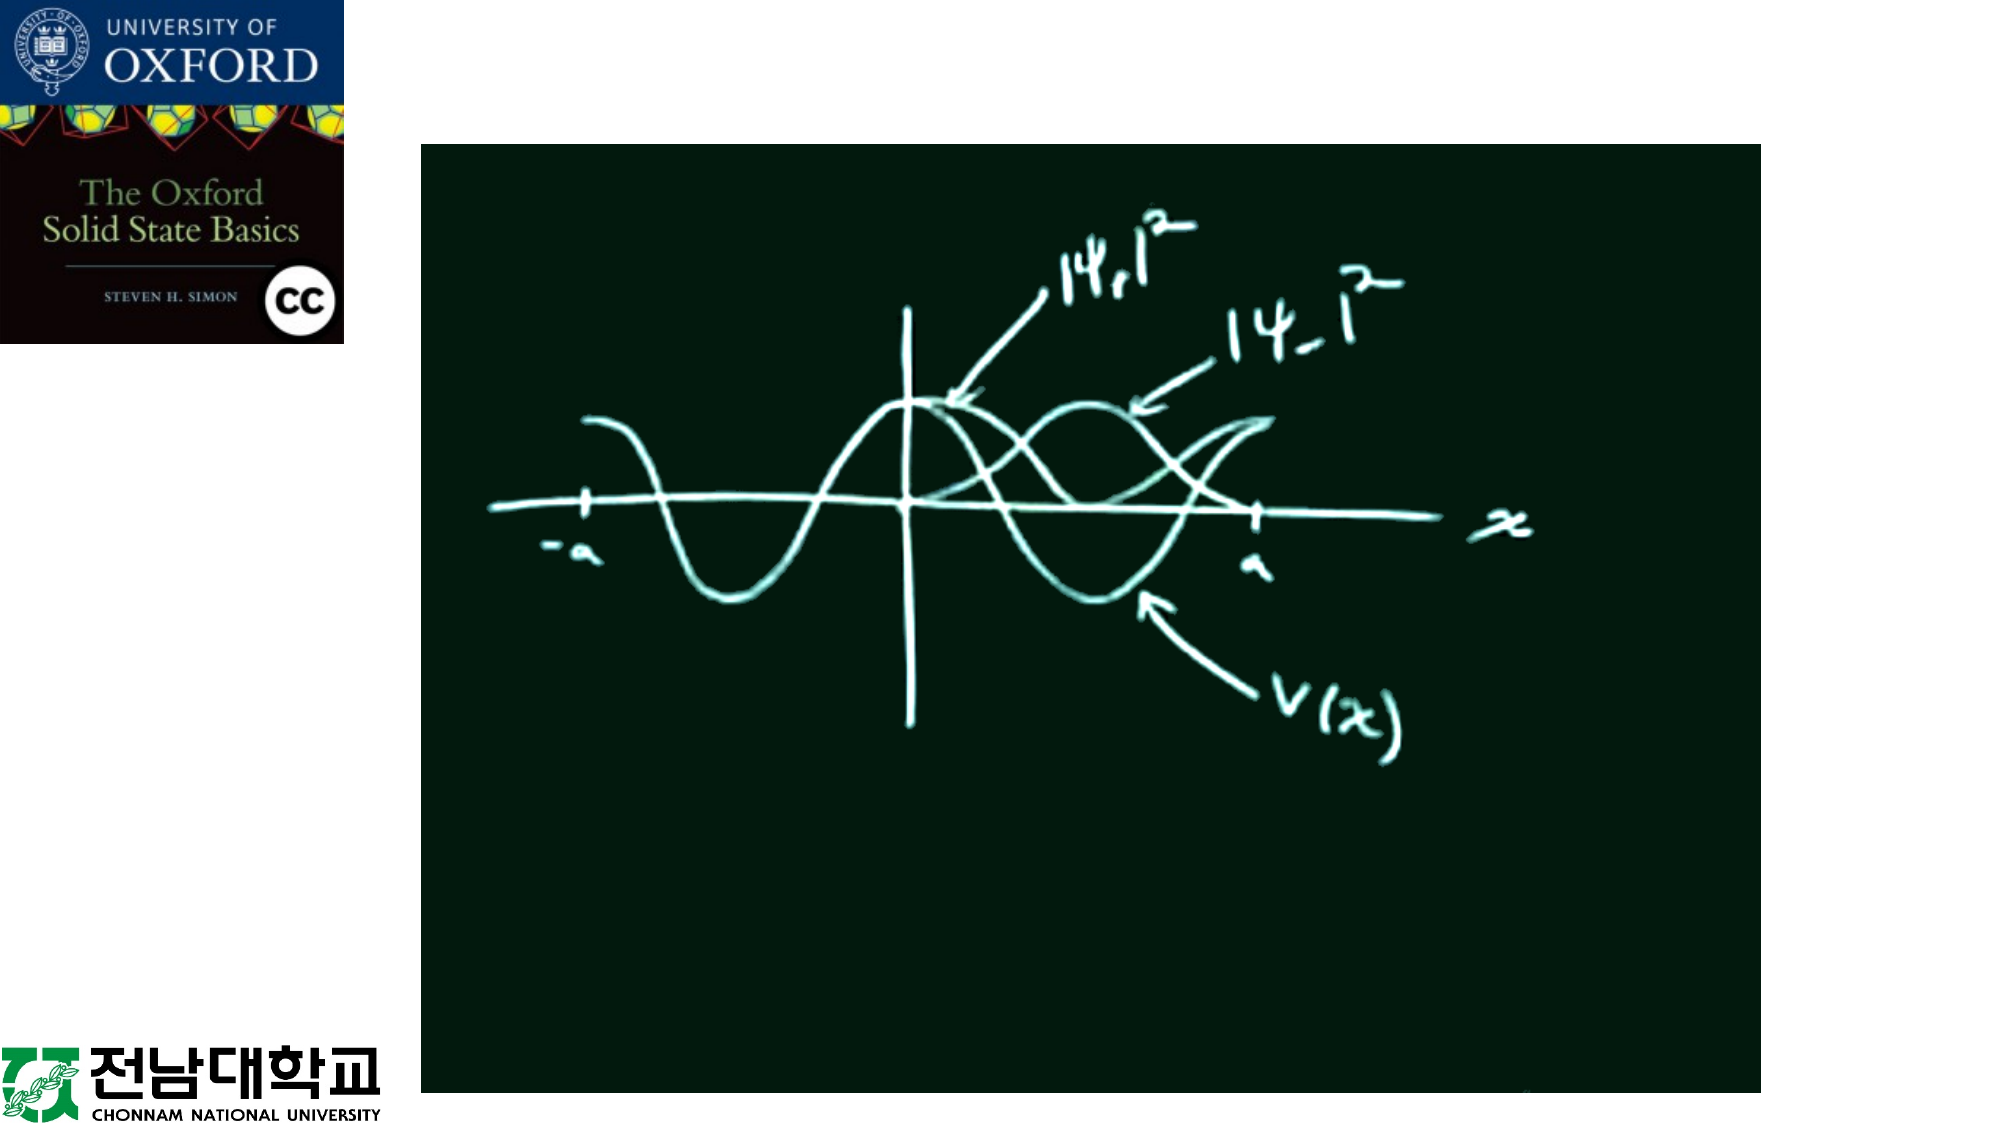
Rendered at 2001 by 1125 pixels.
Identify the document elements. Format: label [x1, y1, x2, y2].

picture [421, 144, 1761, 1093]
picture [0, 0, 344, 344]
picture [2, 1045, 381, 1123]
